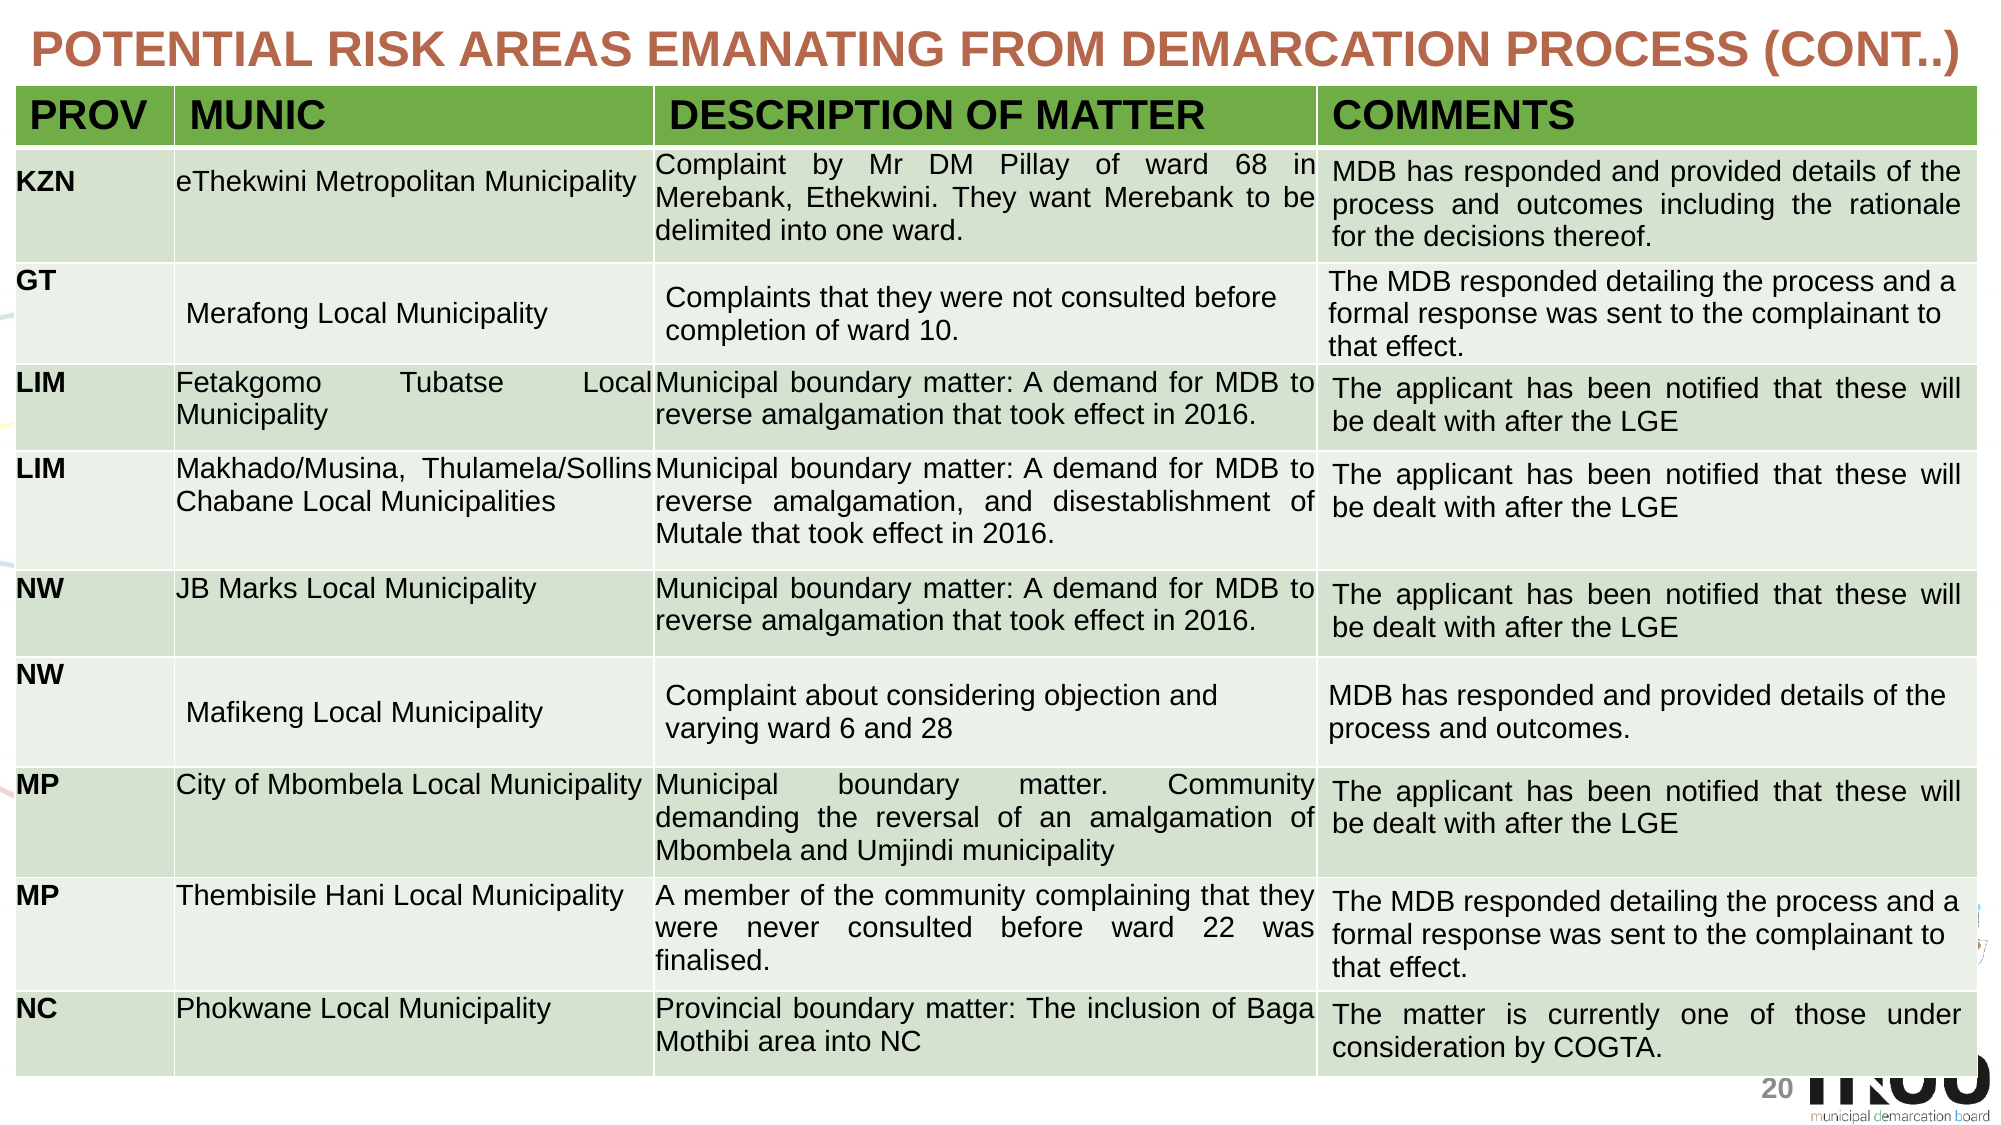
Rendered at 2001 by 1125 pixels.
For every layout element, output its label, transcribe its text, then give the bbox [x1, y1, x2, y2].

table_cell MDB has responded and provided details of the process and outcomes. [1318, 658, 1977, 766]
table_cell Complaint about considering objection and varying ward 6 and 28 [655, 658, 1316, 766]
table_cell Municipal boundary matter. Community demanding the reversal of an amalgamation of Mbombela and Umjindi municipality [655, 768, 1316, 877]
table_cell Mafikeng Local Municipality [175, 658, 653, 766]
table_cell The MDB responded detailing the process and a formal response was sent to the complainant to that effect. [1318, 878, 1977, 990]
table_cell NW [16, 658, 174, 766]
table_cell Provincial boundary matter: The inclusion of Baga Mothibi area into NC [655, 992, 1316, 1076]
table_cell Complaint by Mr DM Pillay of ward 68 in Merebank, Ethekwini. They want Merebank to be delimited into one ward. [655, 150, 1316, 262]
table_cell NW [16, 571, 174, 656]
text_box POTENTIAL RISK Areas emanating from demarcation process (CONT..) [14, 5, 1978, 84]
table_cell JB Marks Local Municipality [175, 571, 653, 656]
table_cell Merafong Local Municipality [175, 264, 653, 363]
table_cell MP [16, 768, 174, 877]
table_header DESCRIPTION OF MATTER [655, 86, 1316, 145]
table_cell LIM [16, 452, 174, 569]
table_cell Complaints that they were not consulted before completion of ward 10. [655, 264, 1316, 363]
table_cell The applicant has been notified that these will be dealt with after the LGE [1318, 365, 1977, 450]
table_cell The applicant has been notified that these will be dealt with after the LGE [1318, 768, 1977, 877]
table_header PROV [16, 86, 174, 145]
table_cell The matter is currently one of those under consideration by COGTA. [1318, 992, 1977, 1076]
table_cell The applicant has been notified that these will be dealt with after the LGE [1318, 571, 1977, 656]
table_cell eThekwini Metropolitan Municipality [175, 150, 653, 262]
table_cell Makhado/Musina, Thulamela/Sollins Chabane Local Municipalities [175, 452, 653, 569]
table_cell The MDB responded detailing the process and a formal response was sent to the complainant to that effect. [1318, 264, 1977, 363]
table_cell Thembisile Hani Local Municipality [175, 878, 653, 990]
table_cell City of Mbombela Local Municipality [175, 768, 653, 877]
table_cell The applicant has been notified that these will be dealt with after the LGE [1318, 452, 1977, 569]
table_cell NC [16, 992, 174, 1076]
table_cell Municipal boundary matter: A demand for MDB to reverse amalgamation that took effect in 2016. [655, 571, 1316, 656]
table_cell LIM [16, 365, 174, 450]
table_cell MP [16, 878, 174, 990]
table_cell Phokwane Local Municipality [175, 992, 653, 1076]
slide_number 20 [1411, 1078, 1809, 1118]
table_header COMMENTS [1318, 86, 1977, 145]
table_cell KZN [16, 150, 174, 262]
table_cell MDB has responded and provided details of the process and outcomes including the rationale for the decisions thereof. [1318, 150, 1977, 262]
table_cell A member of the community complaining that they were never consulted before ward 22 was finalised. [655, 878, 1316, 990]
picture [0, 0, 2001, 1125]
table_cell Municipal boundary matter: A demand for MDB to reverse amalgamation that took effect in 2016. [655, 365, 1316, 450]
table_cell Municipal boundary matter: A demand for MDB to reverse amalgamation, and disestablishment of Mutale that took effect in 2016. [655, 452, 1316, 569]
table_cell Fetakgomo Tubatse Local Municipality [175, 365, 653, 450]
table_header MUNIC [175, 86, 653, 145]
table_cell GT [16, 264, 174, 363]
